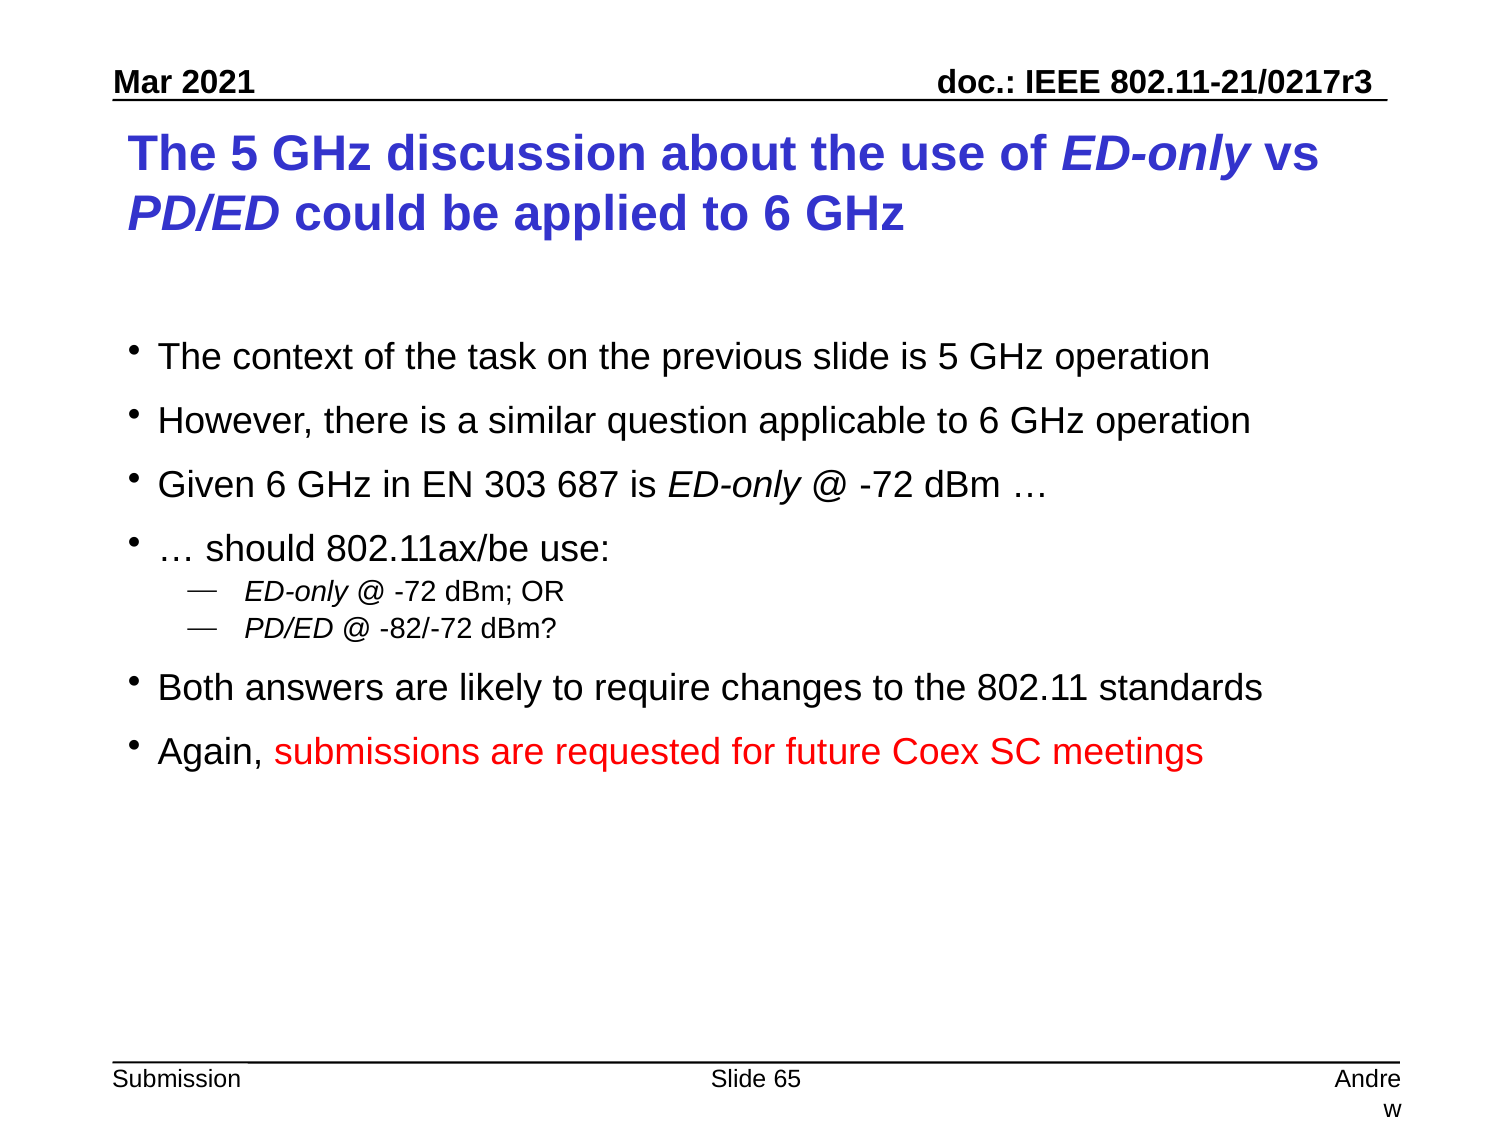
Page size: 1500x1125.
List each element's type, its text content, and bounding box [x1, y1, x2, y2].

slide_number Slide 65 [709, 1061, 803, 1093]
title The 5 GHz discussion about the use of ED-only vs PD/ED could be applied to 6 GHz [112, 112, 1388, 288]
footer Andrew Myles, Cisco [1320, 1061, 1402, 1093]
list The context of the task on the previous slide is 5 GHz operation However, there is a similar question applicable to 6 GHz operation Given 6 GHz in EN 303 687 is ED-only @ -72 dBm … … should 802.11ax/be use: ED-only @ -72 dBm; OR PD/ED @ -82/-72 dBm? Both answers are likely to require changes to the 802.11 standards Again, submissions are requested for future Coex SC meetings [112, 324, 1388, 1000]
